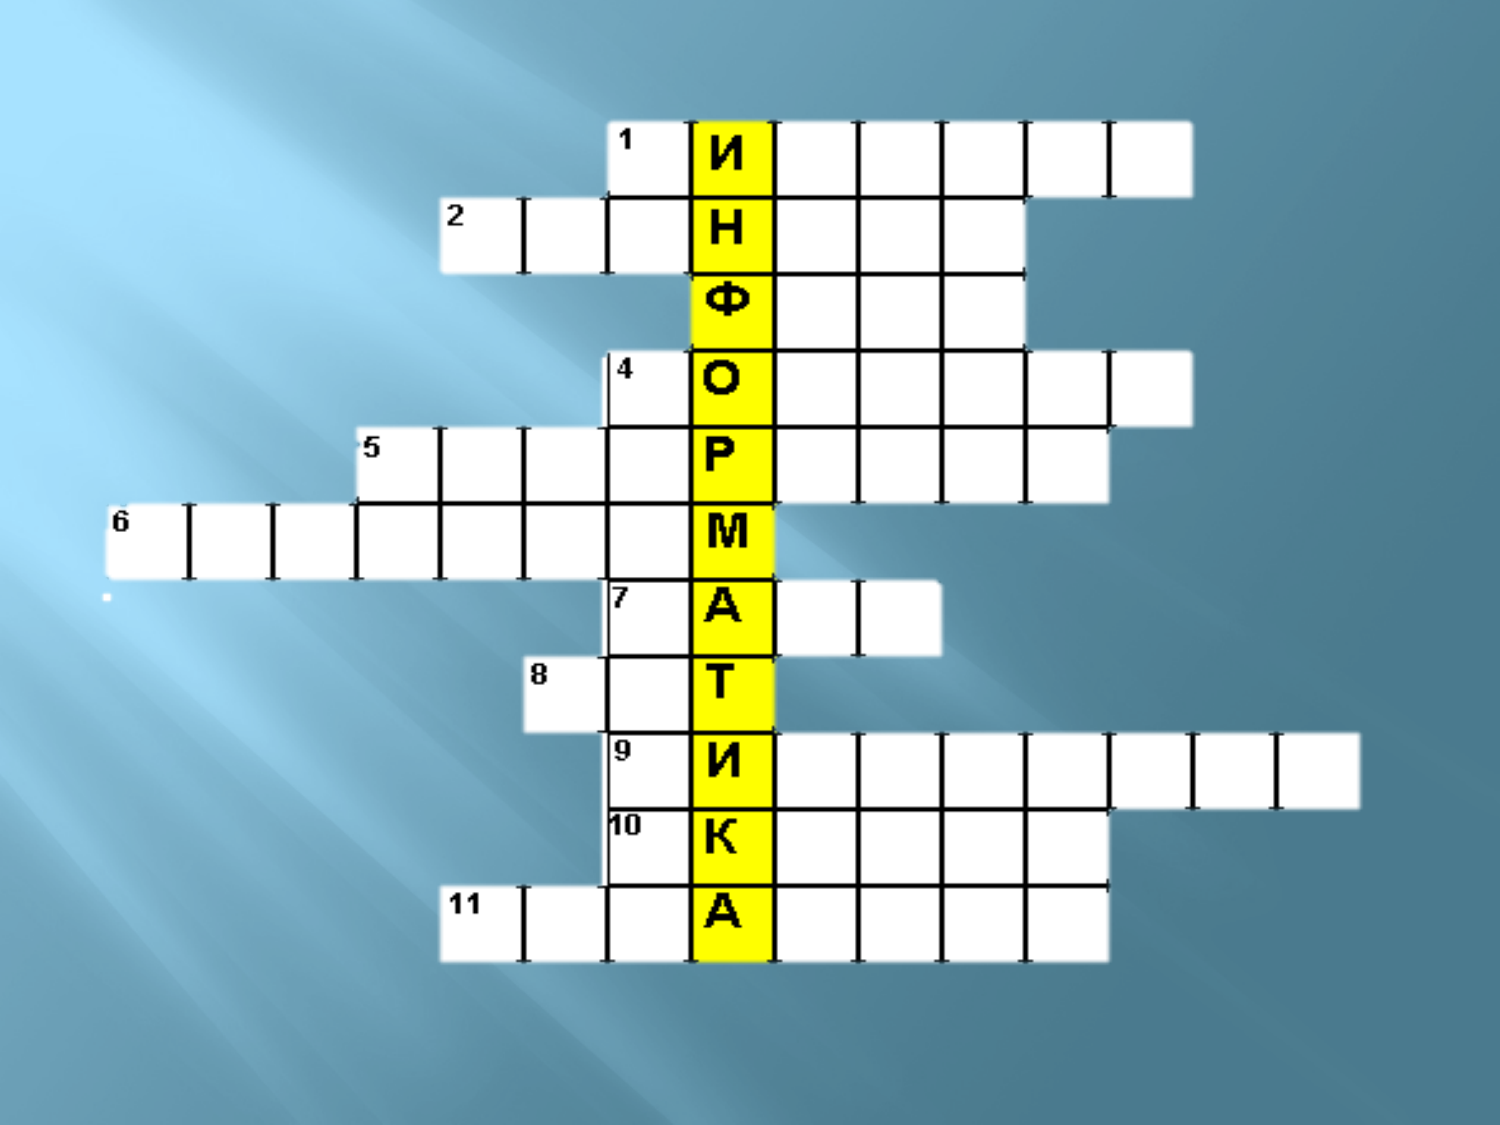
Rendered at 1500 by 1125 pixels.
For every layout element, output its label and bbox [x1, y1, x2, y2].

picture [76, 101, 1377, 1000]
